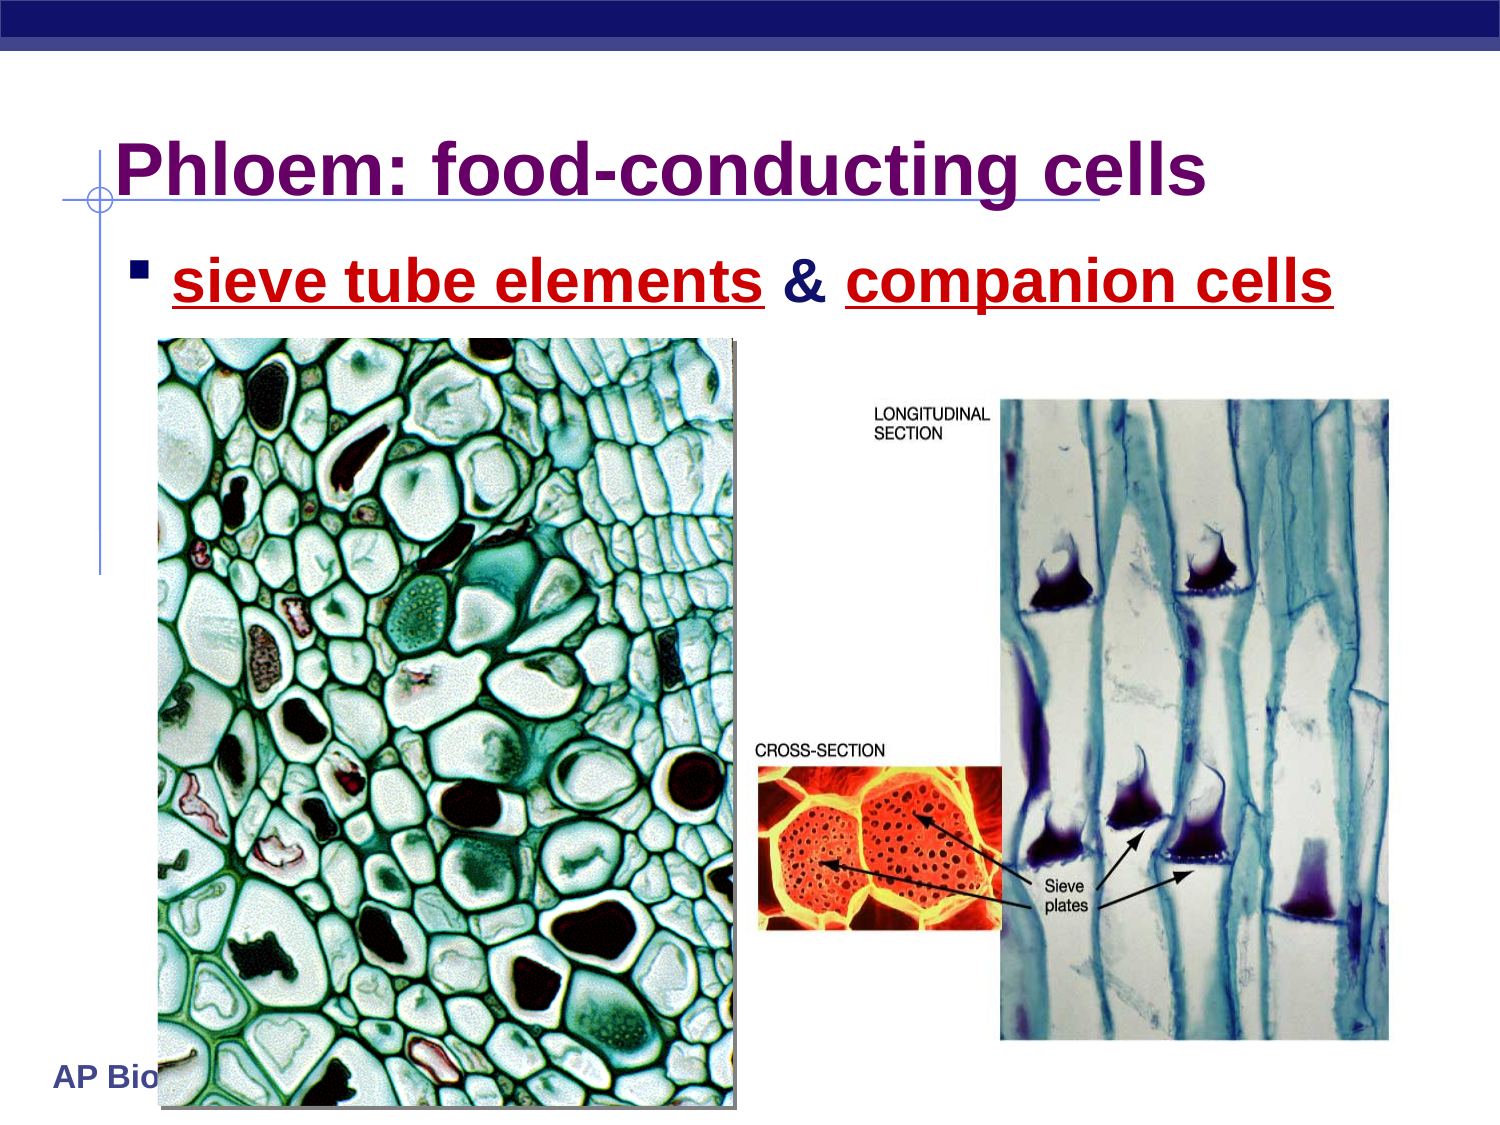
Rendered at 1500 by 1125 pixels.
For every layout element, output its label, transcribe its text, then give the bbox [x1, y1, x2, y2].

text_box sieve tube elements & companion cells [110, 232, 1350, 323]
title Phloem: food-conducting cells [99, 112, 1376, 238]
picture [60, 338, 1483, 1105]
